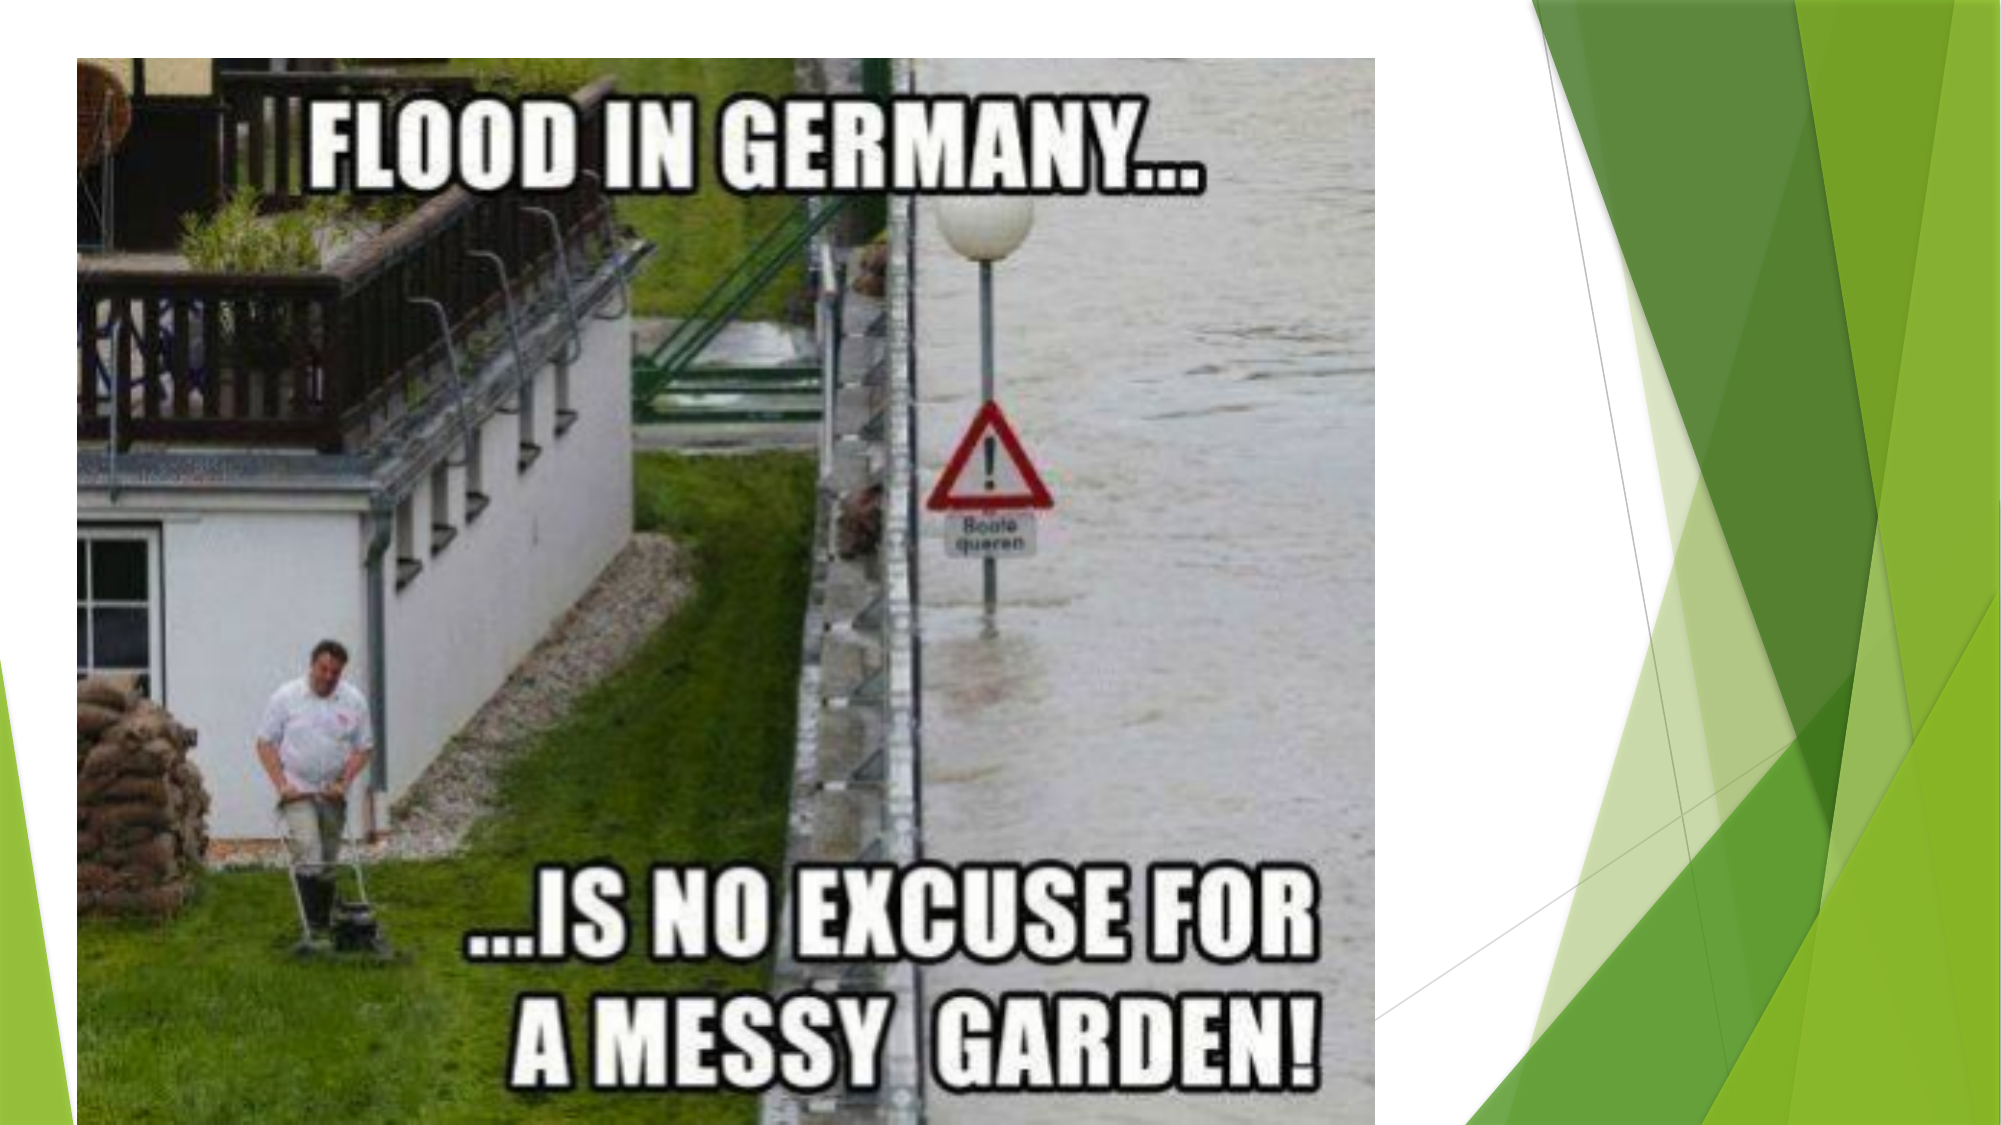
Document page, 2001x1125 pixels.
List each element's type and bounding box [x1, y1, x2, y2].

picture [76, 57, 1376, 1125]
